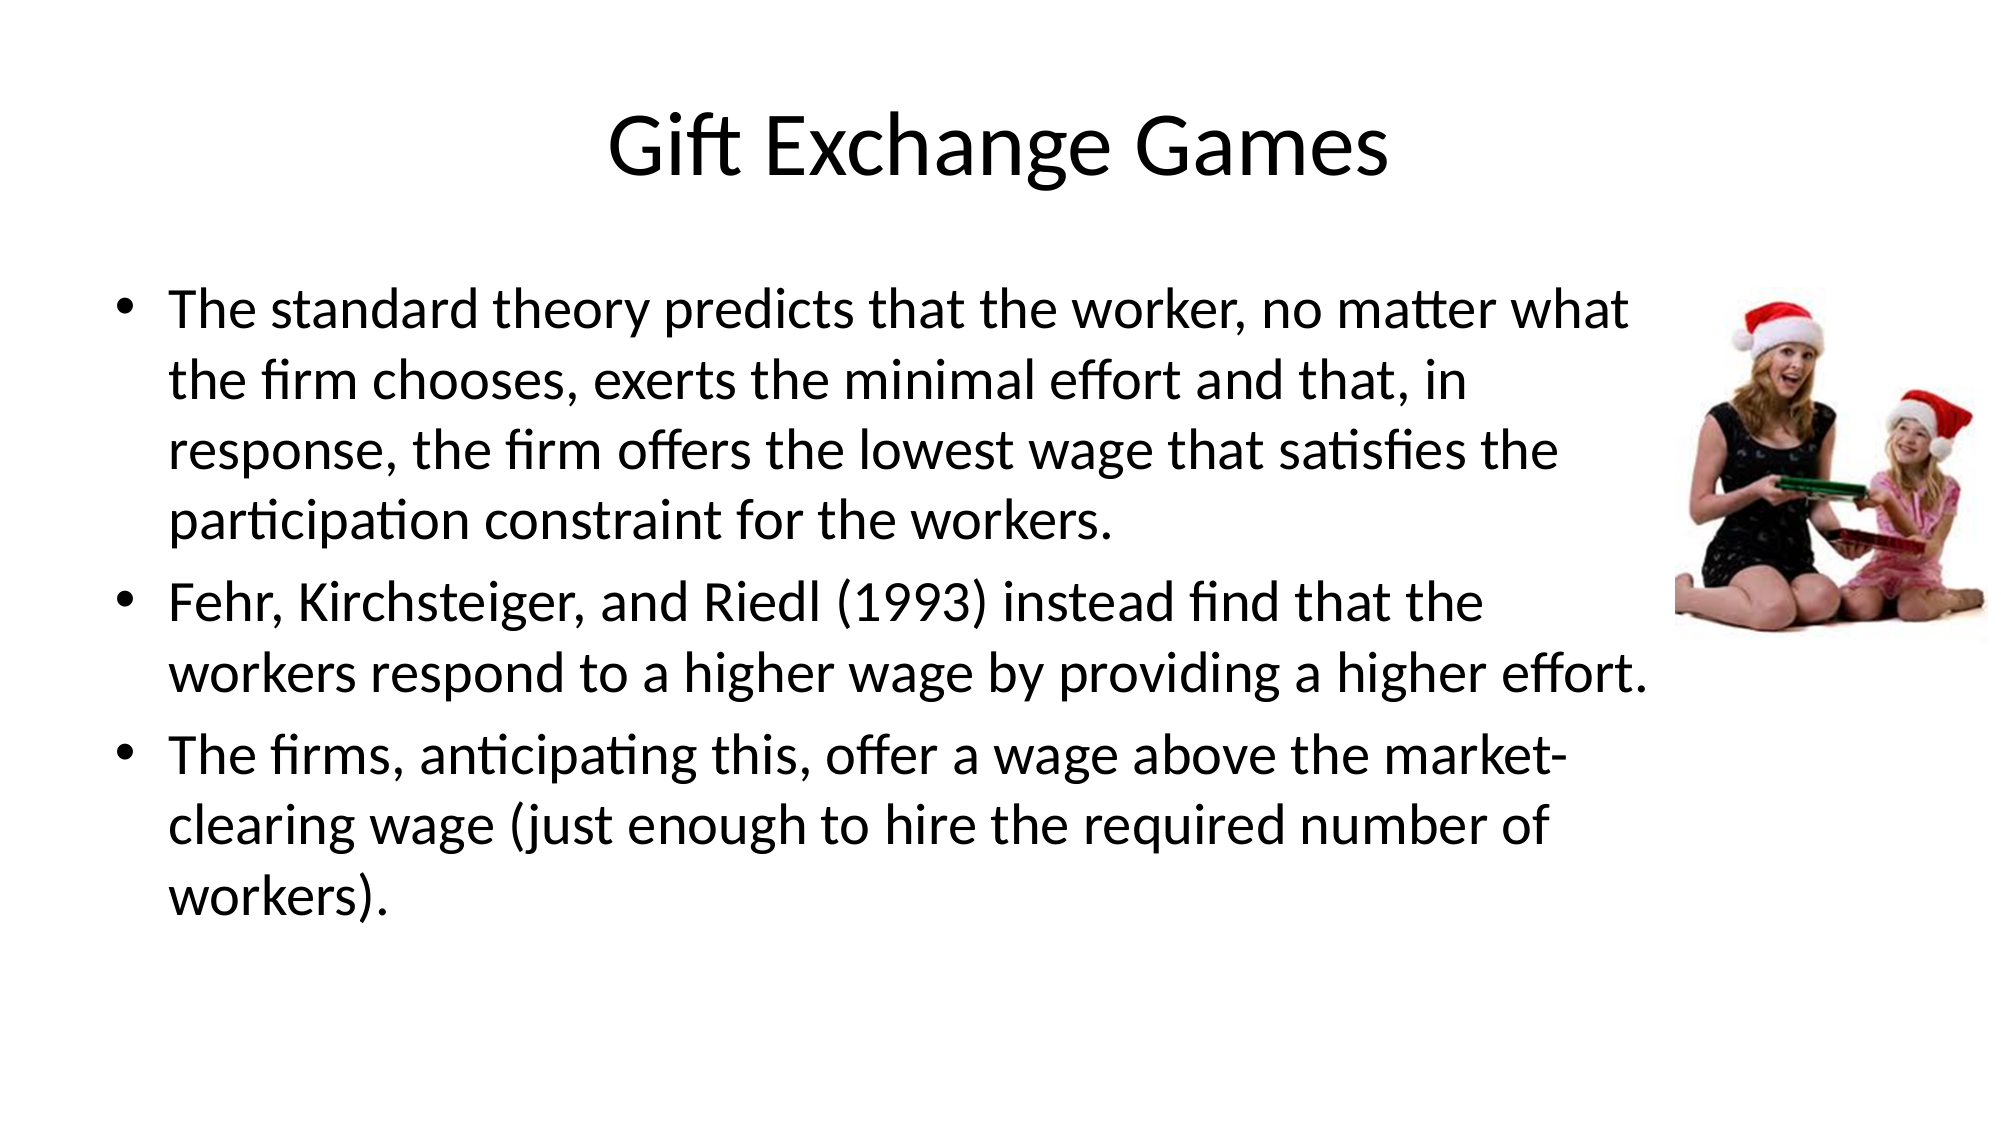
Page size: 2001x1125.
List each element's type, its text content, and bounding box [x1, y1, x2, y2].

title Gift Exchange Games [99, 45, 1900, 233]
picture [1675, 287, 1988, 644]
list The standard theory predicts that the worker, no matter what the firm chooses, exerts the minimal effort and that, in response, the firm offers the lowest wage that satisfies the participation constraint for the workers. Fehr, Kirchsteiger, and Riedl (1993) instead find that the workers respond to a higher wage by providing a higher effort. The firms, anticipating this, offer a wage above the market-clearing wage (just enough to hire the required number of workers). [99, 262, 1676, 1005]
